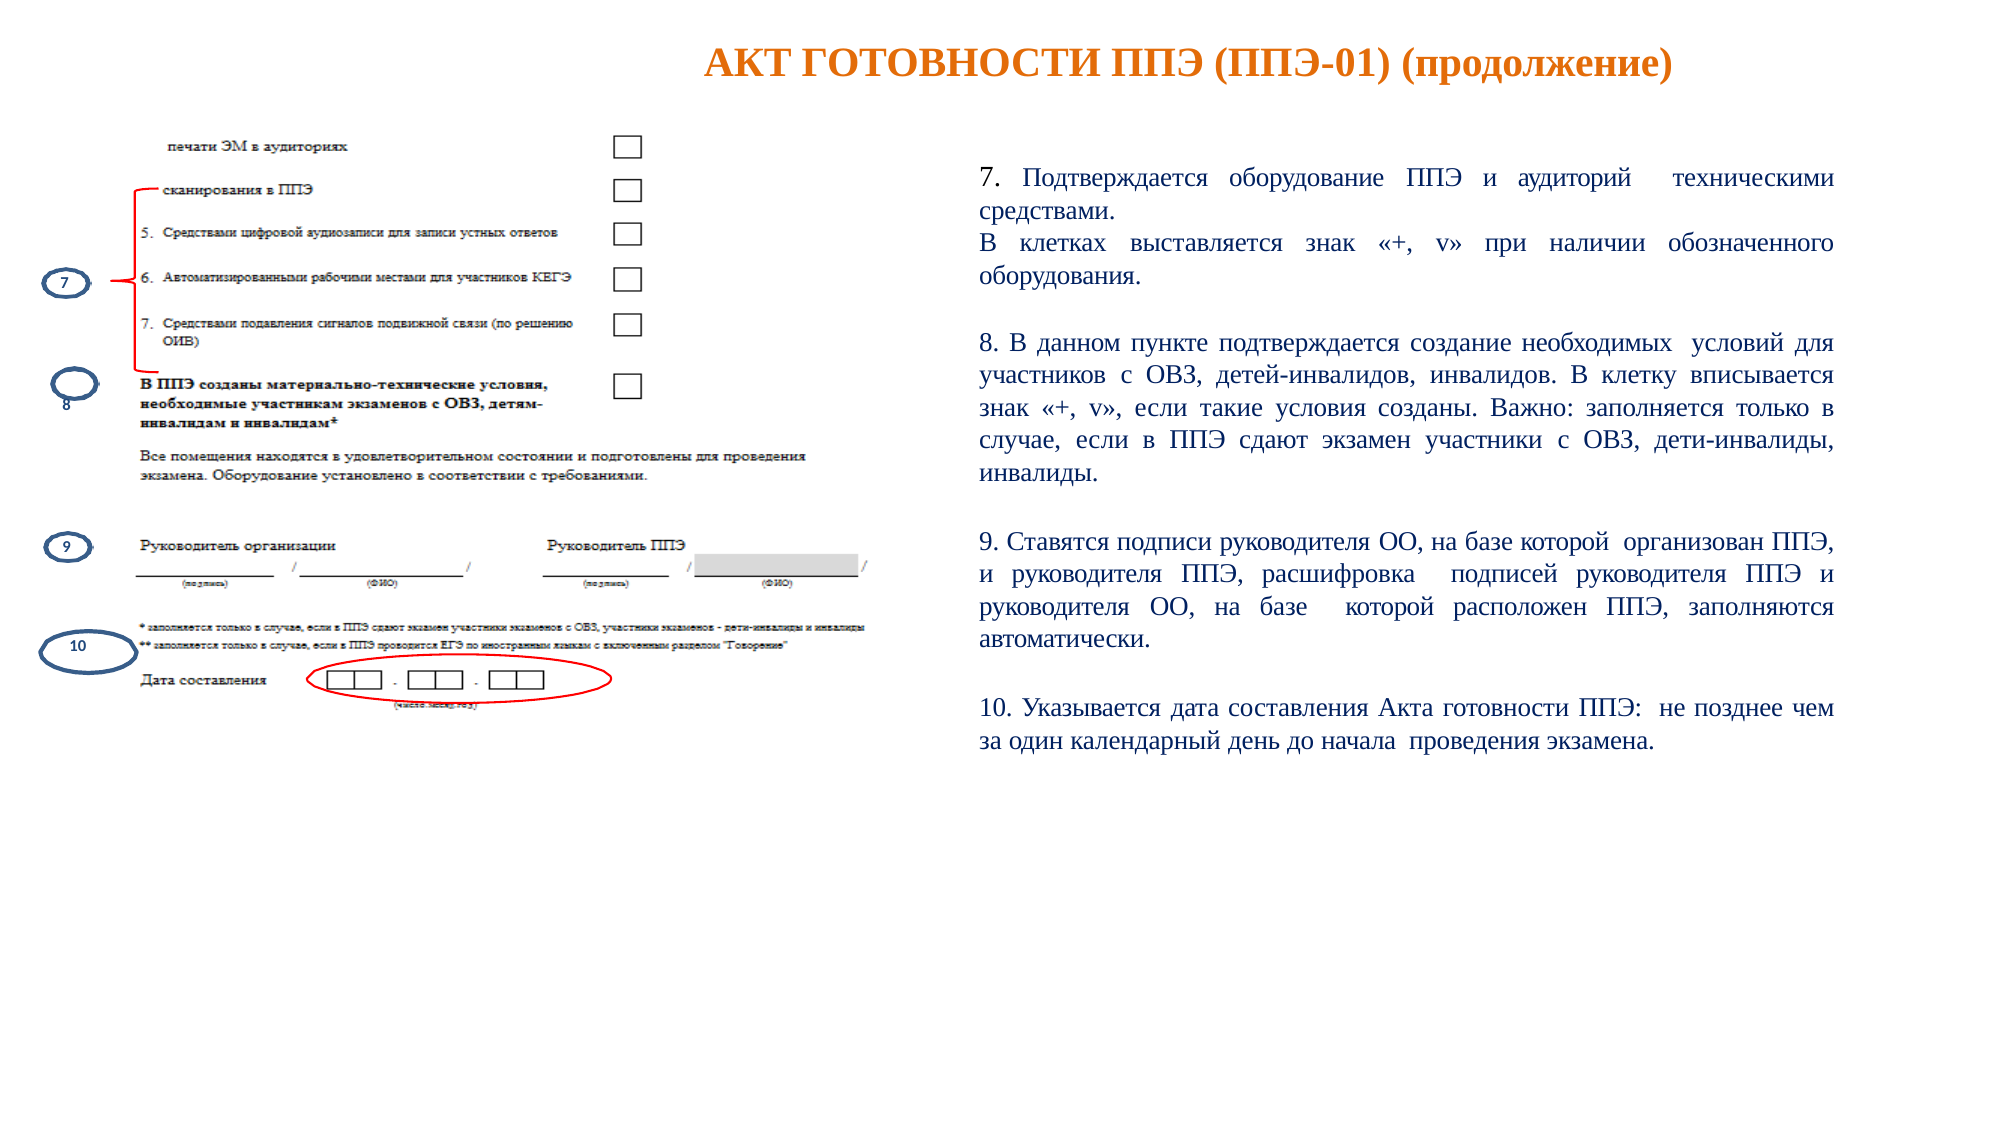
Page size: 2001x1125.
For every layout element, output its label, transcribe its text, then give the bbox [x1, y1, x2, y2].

text_box 7. Подтверждается оборудование ППЭ и аудиторий техническими средствами. В клетках выставляется знак «+, v» при наличии обозначенного оборудования. 8. В данном пункте подтверждается создание необходимых условий для участников с ОВЗ, детей-инвалидов, инвалидов. В клетку вписывается знак «+, v», если такие условия созданы. Важно: заполняется только в случае, если в ППЭ сдают экзамен участники с ОВЗ, дети-инвалиды, инвалиды. 9. Ставятся подписи руководителя ОО, на базе которой организован ППЭ, и руководителя ППЭ, расшифровка подписей руководителя ППЭ и руководителя ОО, на базе которой расположен ППЭ, заполняются автоматически. 10. Указывается дата составления Акта готовности ППЭ: не позднее чем за один календарный день до начала проведения экзамена. [962, 149, 1850, 945]
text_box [37, 187, 613, 705]
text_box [49, 87, 938, 1026]
text_box АКТ ГОТОВНОСТИ ППЭ (ППЭ-01) (продолжение) [399, 32, 1975, 85]
